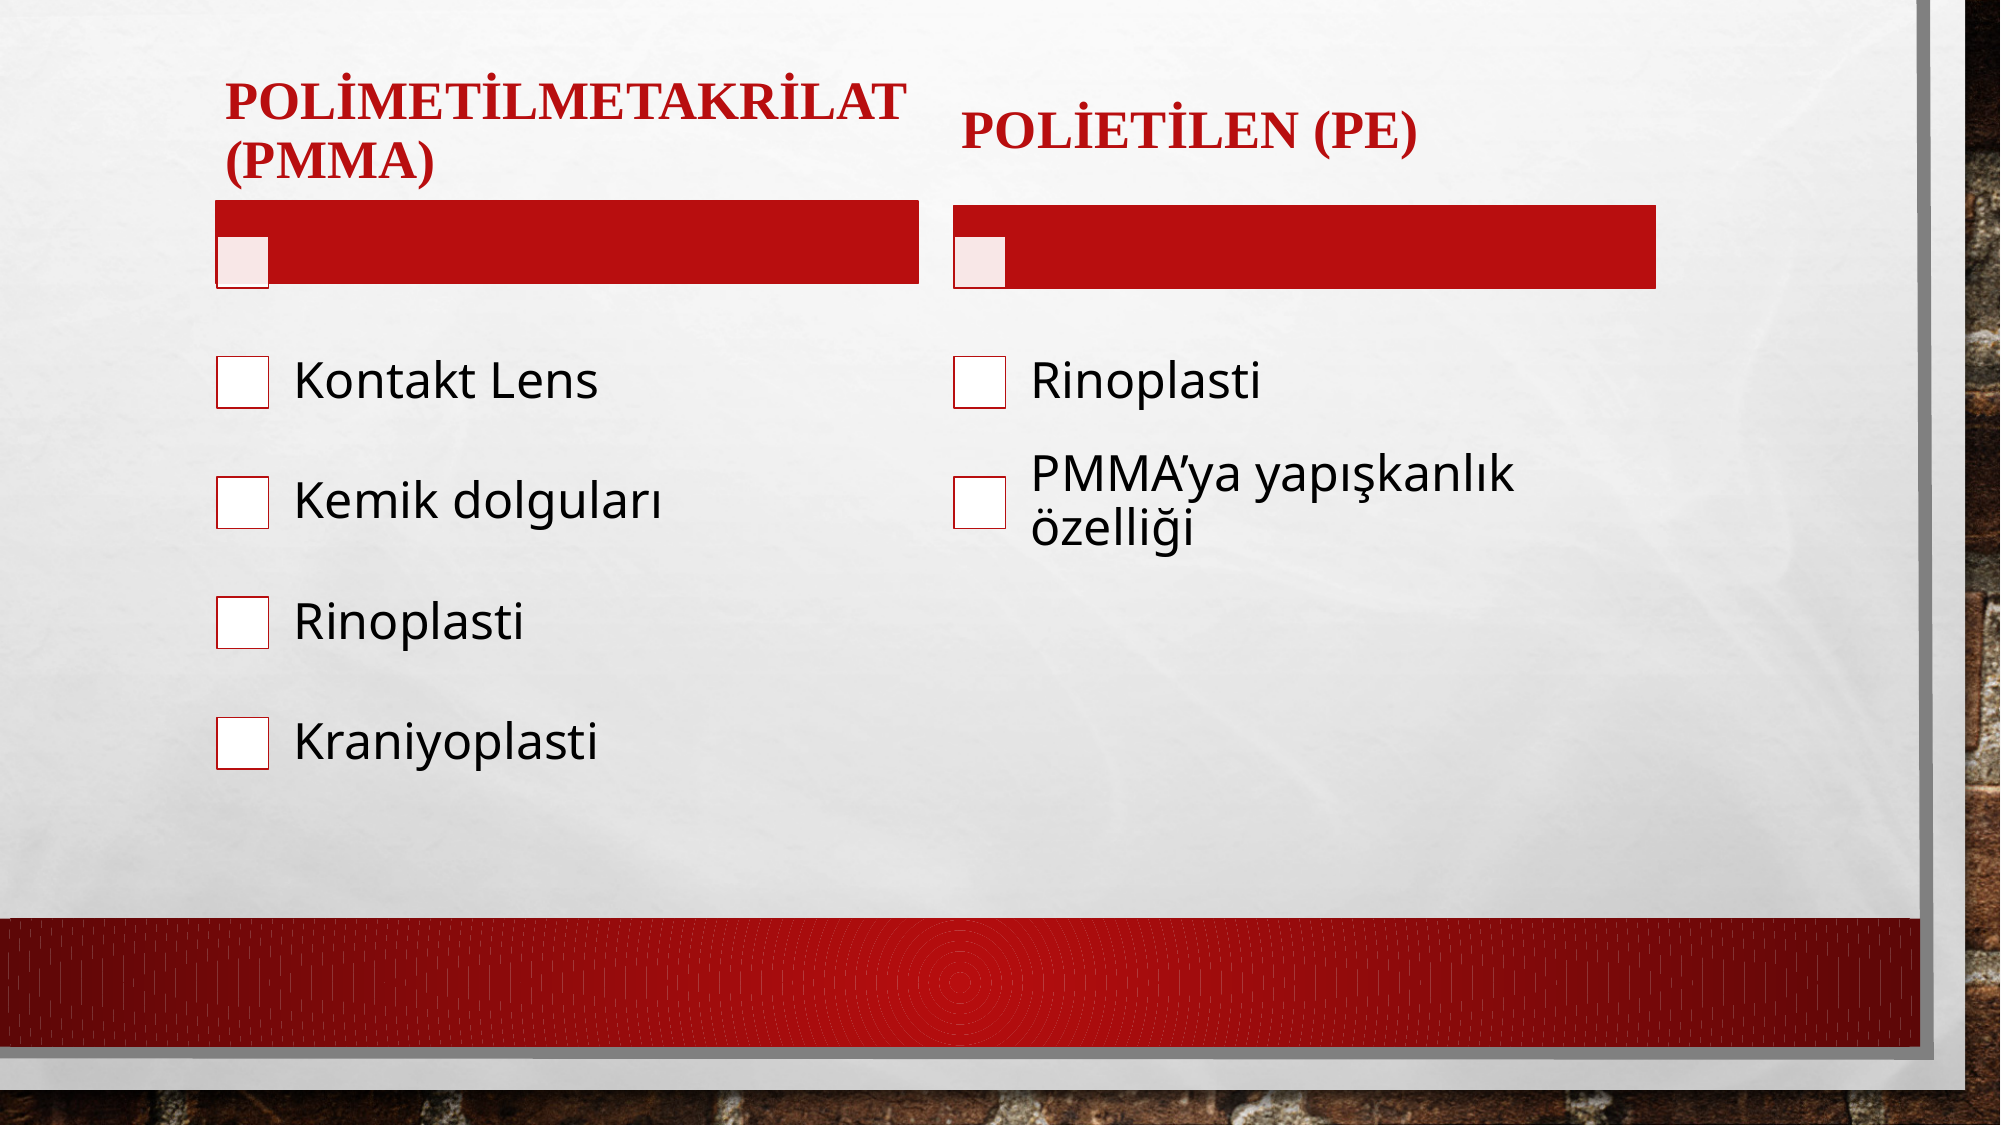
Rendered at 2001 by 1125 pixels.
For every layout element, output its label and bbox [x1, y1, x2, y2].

text_box [215, 56, 1657, 947]
picture [0, 0, 2000, 1125]
